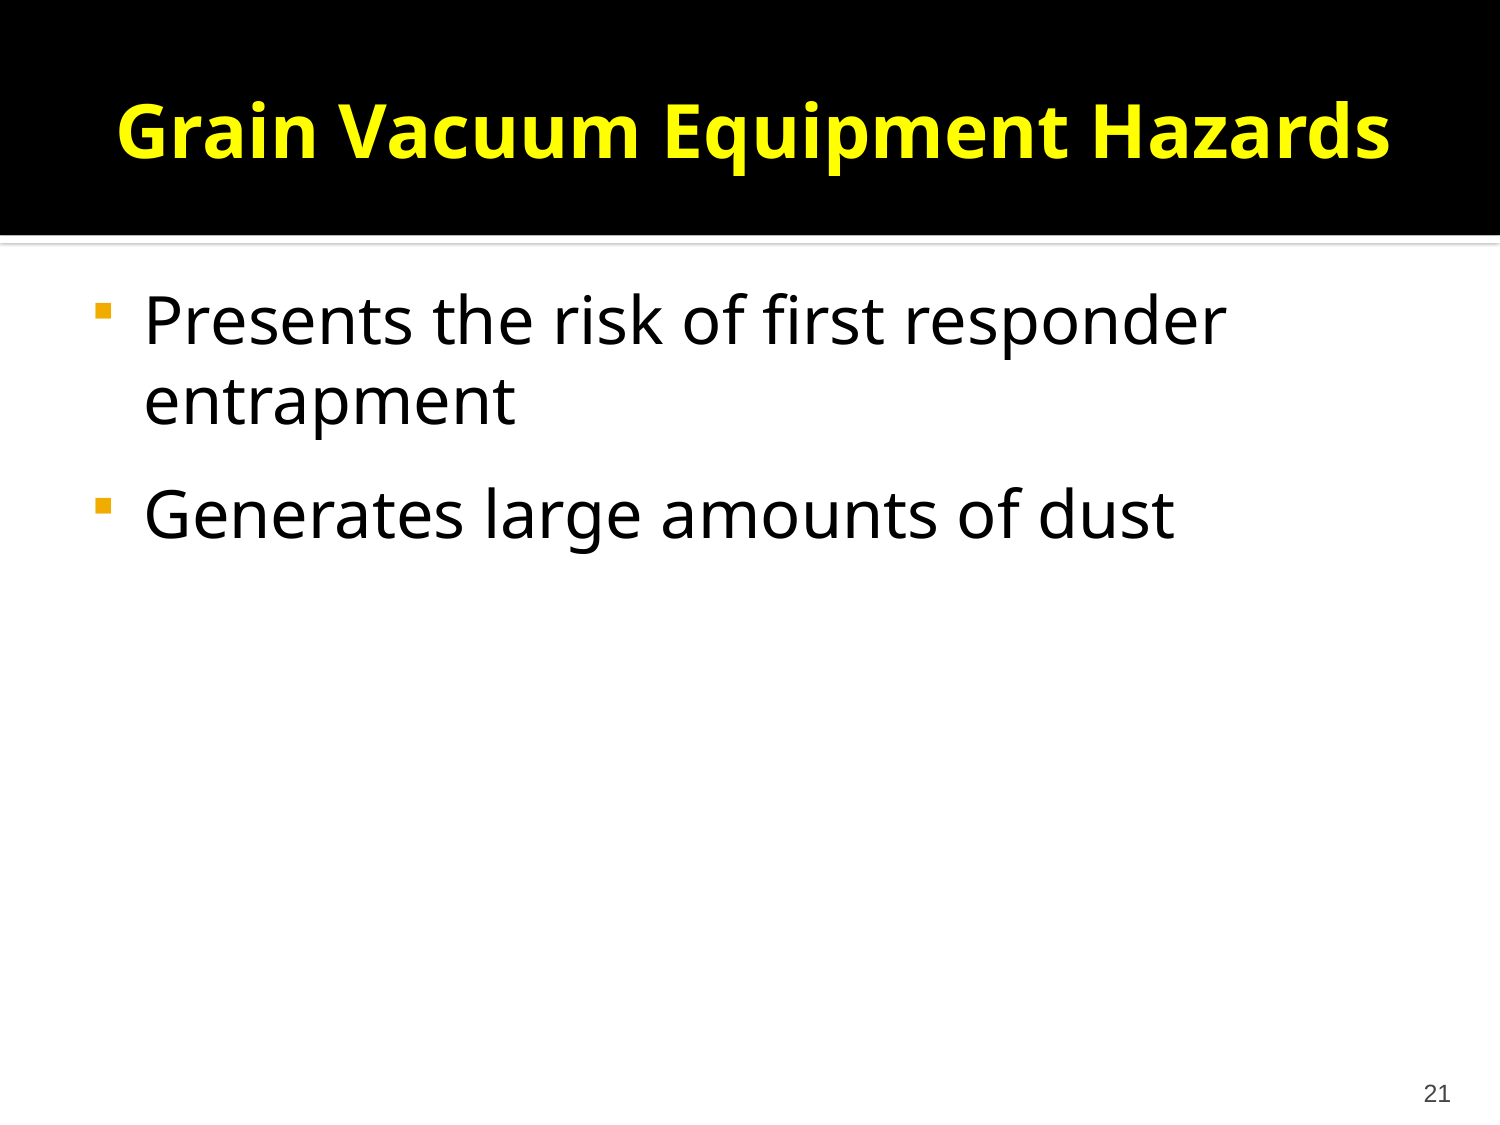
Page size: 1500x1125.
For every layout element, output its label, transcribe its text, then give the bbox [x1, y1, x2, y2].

list Presents the risk of first responder entrapment Generates large amounts of dust [62, 262, 1413, 1022]
slide_number 21 [1345, 1062, 1467, 1108]
title Grain Vacuum Equipment Hazards [75, 25, 1425, 231]
